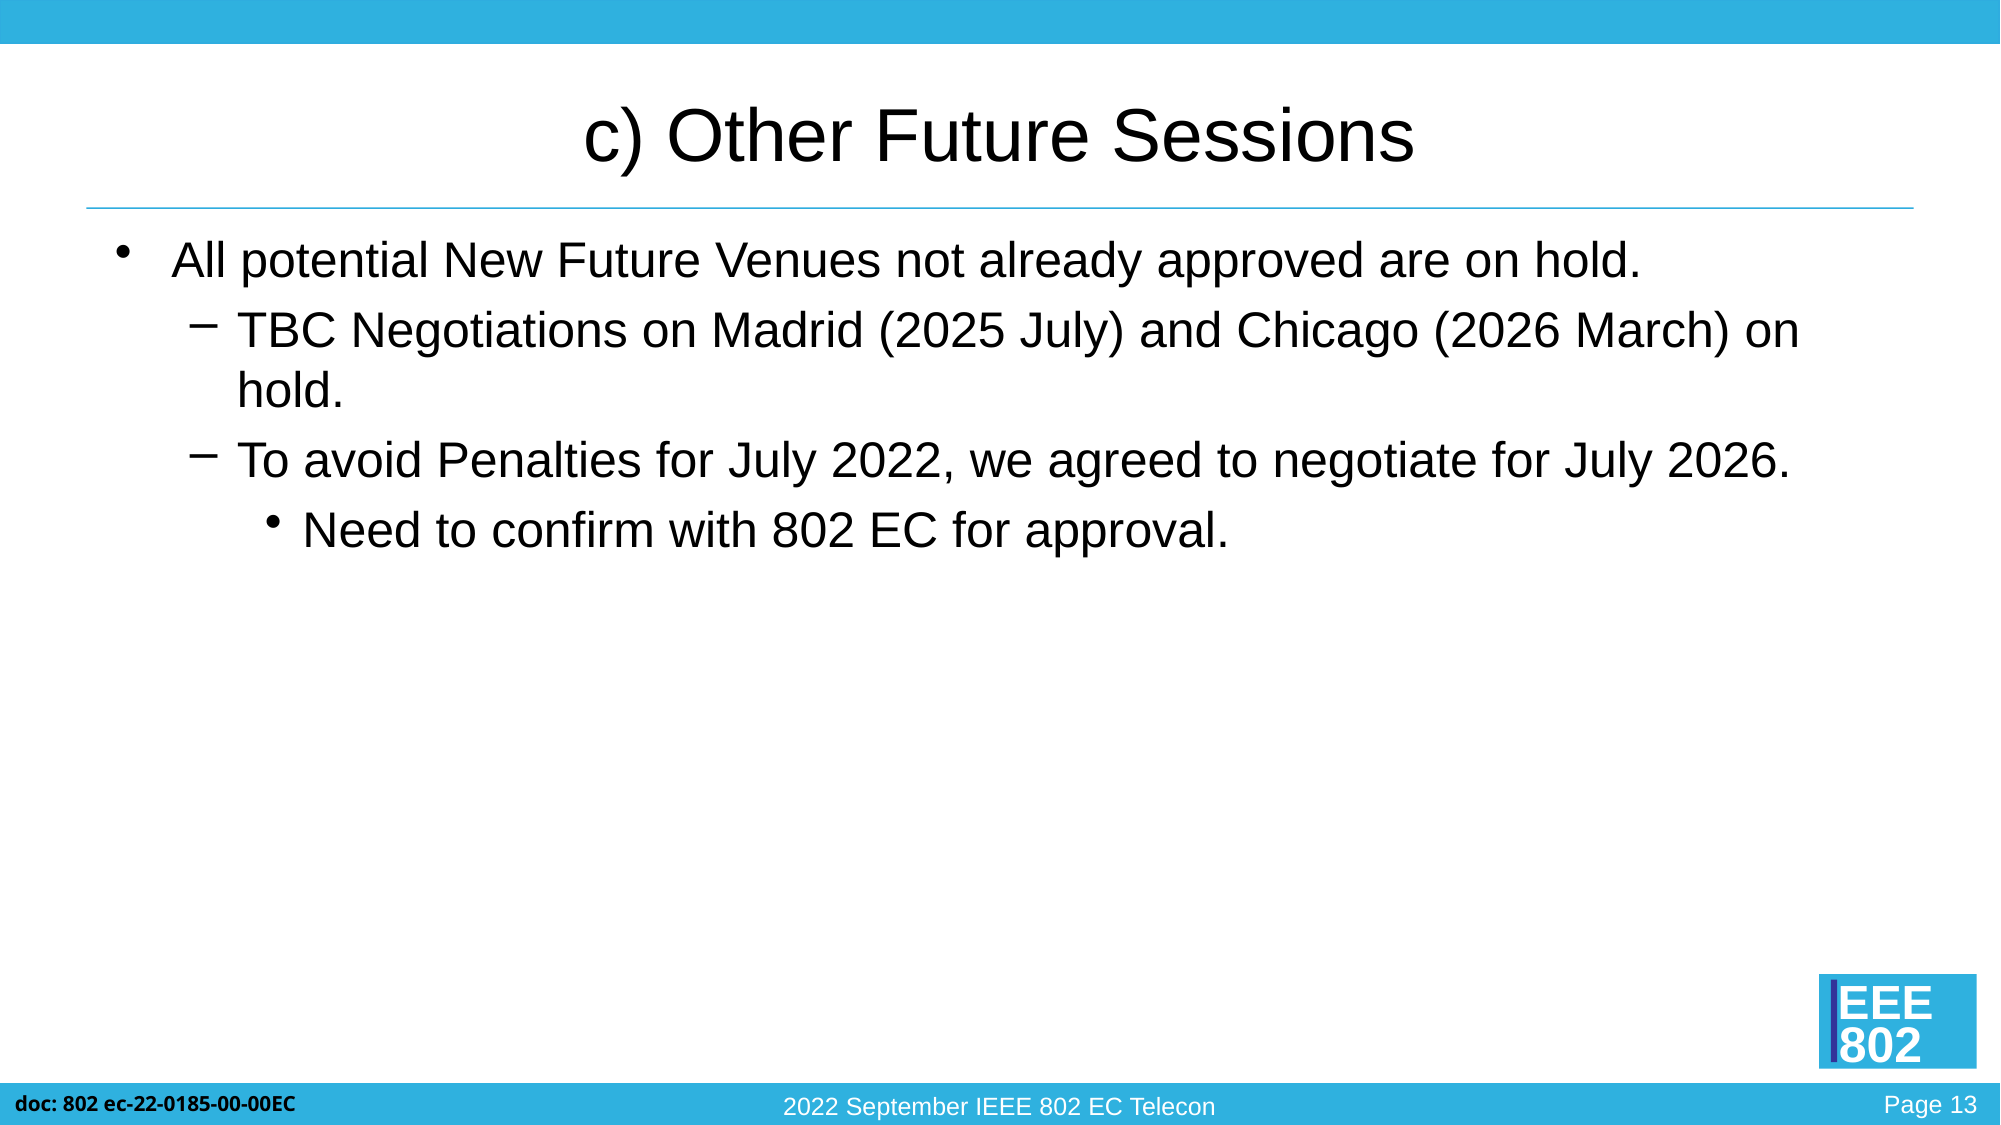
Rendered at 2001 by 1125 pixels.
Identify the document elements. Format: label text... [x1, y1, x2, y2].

title c) Other Future Sessions [99, 66, 1900, 197]
list All potential New Future Venues not already approved are on hold. TBC Negotiations on Madrid (2025 July) and Chicago (2026 March) on hold. To avoid Penalties for July 2022, we agreed to negotiate for July 2026. Need to confirm with 802 EC for approval. [99, 220, 1913, 1059]
